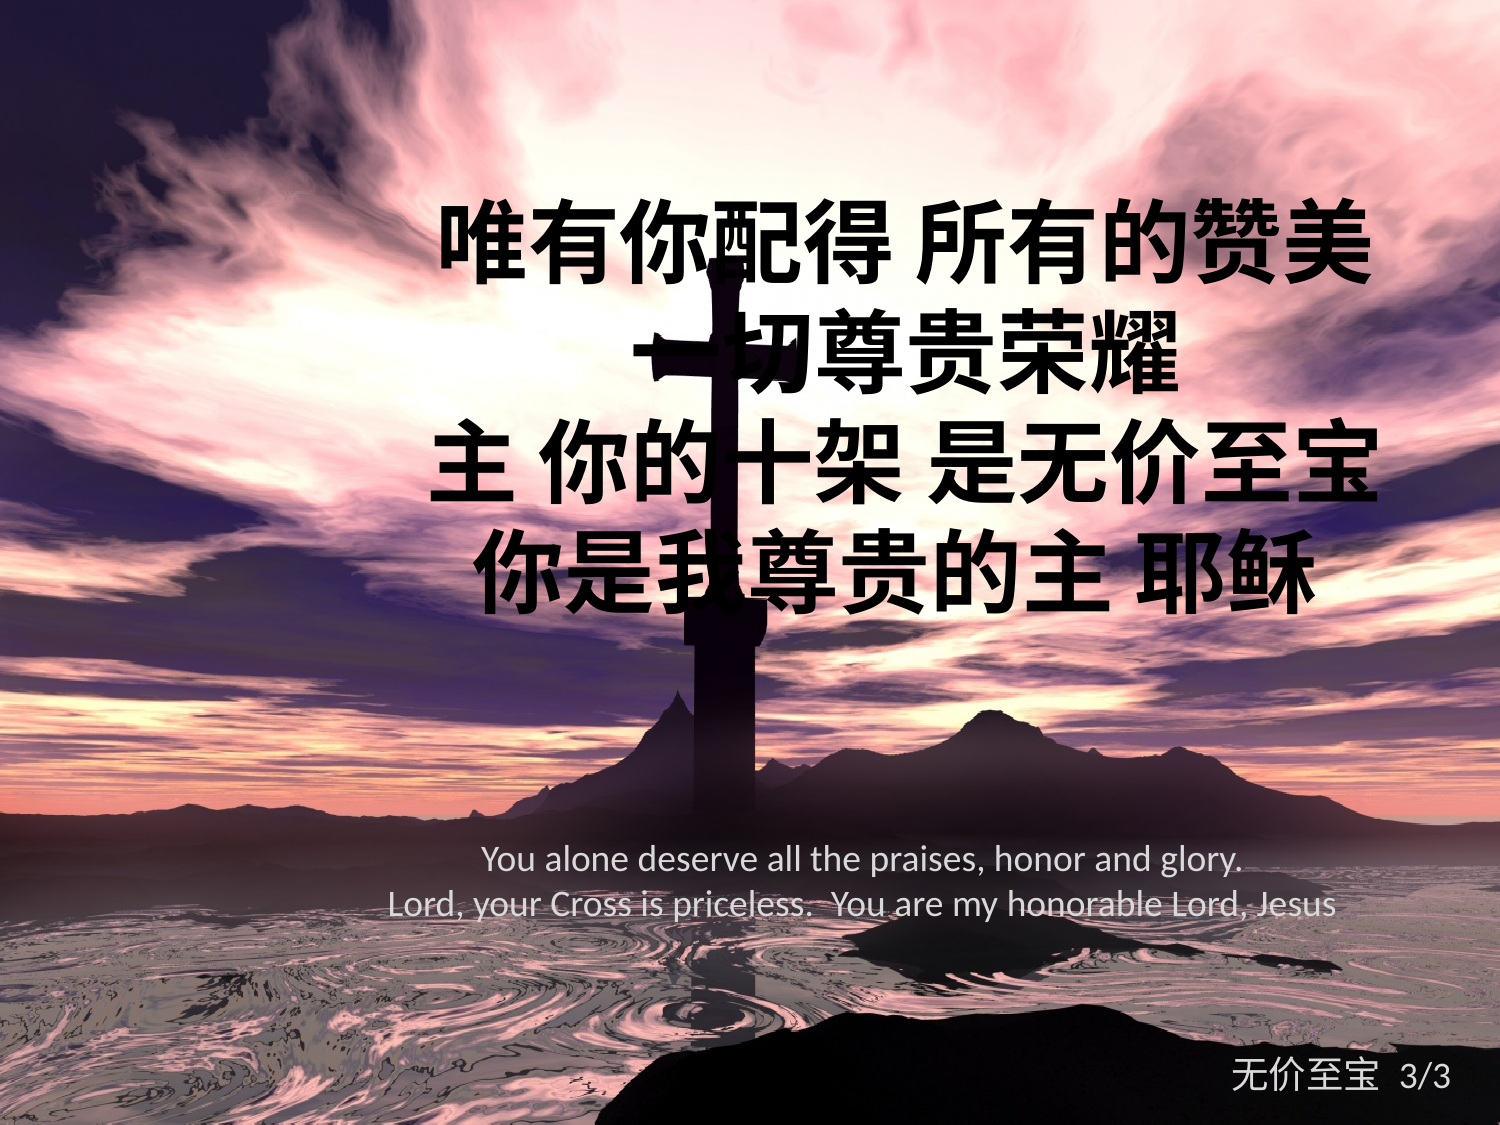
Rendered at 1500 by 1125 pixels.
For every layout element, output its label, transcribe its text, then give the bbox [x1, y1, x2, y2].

text_box 无价至宝 3/3 [1216, 1044, 1467, 1104]
text_box 唯有你配得 所有的赞美 一切尊贵荣耀 主 你的十架 是无价至宝 你是我尊贵的主 耶稣 [334, 177, 1477, 692]
text_box You alone deserve all the praises, honor and glory. Lord, your Cross is priceless. You are my honorable Lord, Jesus [297, 826, 1428, 932]
picture [0, 0, 1500, 1125]
